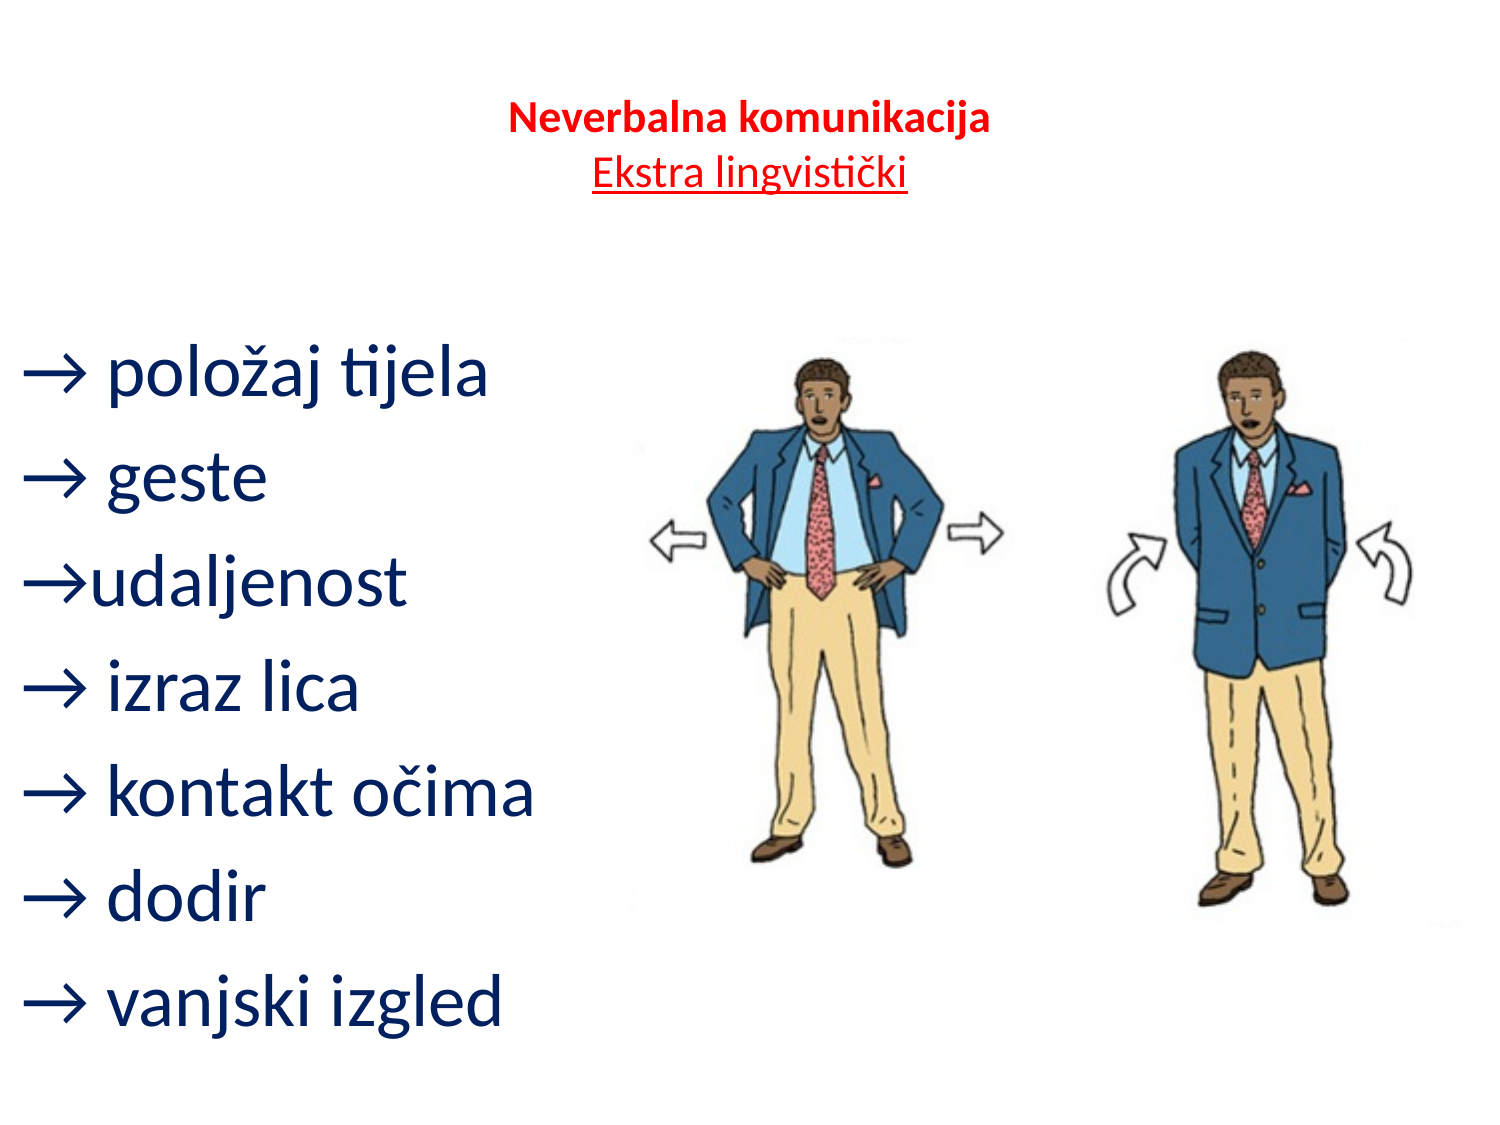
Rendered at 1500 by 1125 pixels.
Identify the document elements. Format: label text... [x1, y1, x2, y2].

picture [610, 337, 1470, 929]
list → položaj tijela → geste →udaljenost → izraz lica → kontakt očima → dodir → vanjski izgled [6, 314, 1500, 1125]
title Neverbalna komunikacija Ekstra lingvistički [64, 23, 1436, 260]
